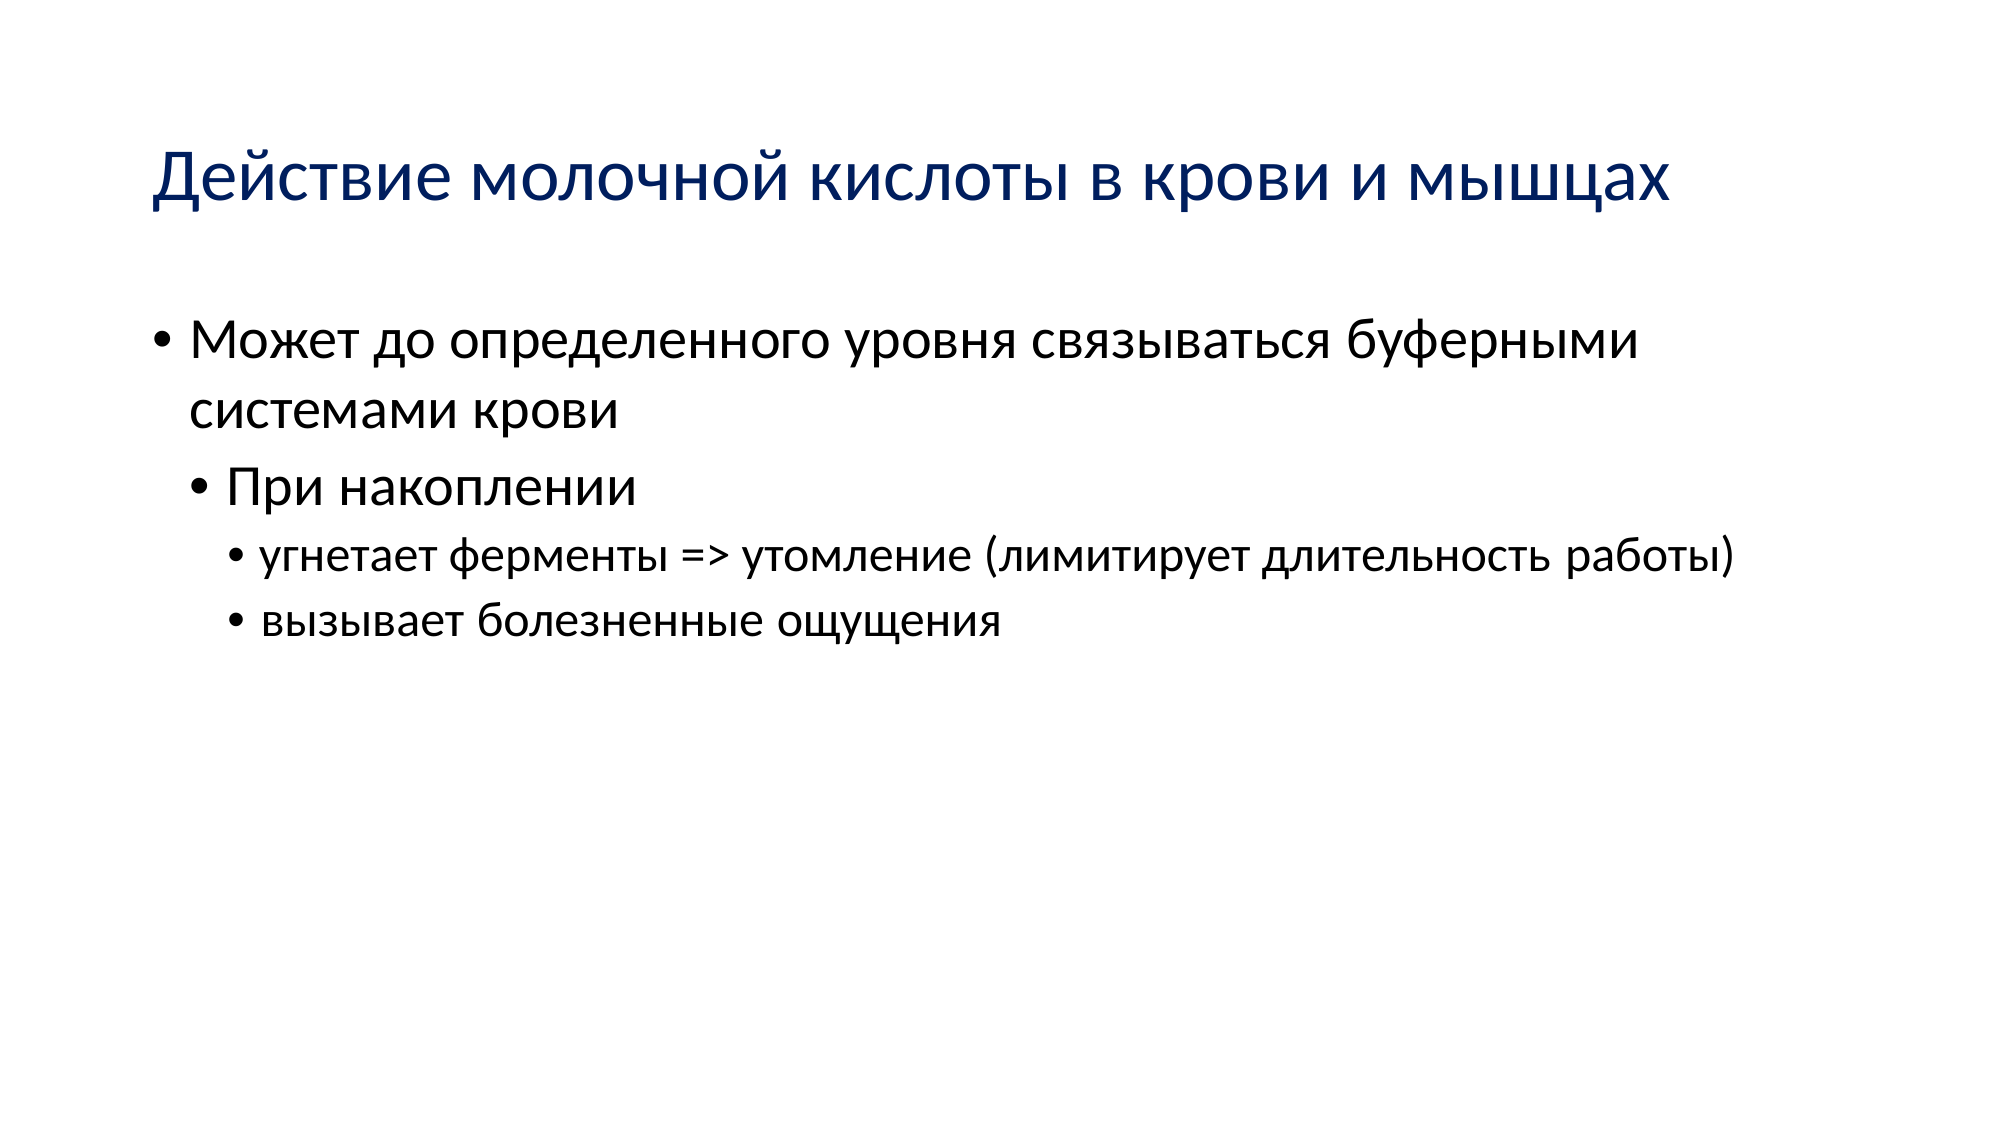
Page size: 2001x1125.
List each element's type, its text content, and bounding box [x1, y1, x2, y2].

text_box Действие молочной кислоты в крови и мышцах • Может до определенного уровня связываться буферными системами крови • При накоплении • угнетает ферменты => утомление (лимитирует длительность работы) • вызывает болезненные ощущения [152, 125, 1742, 647]
